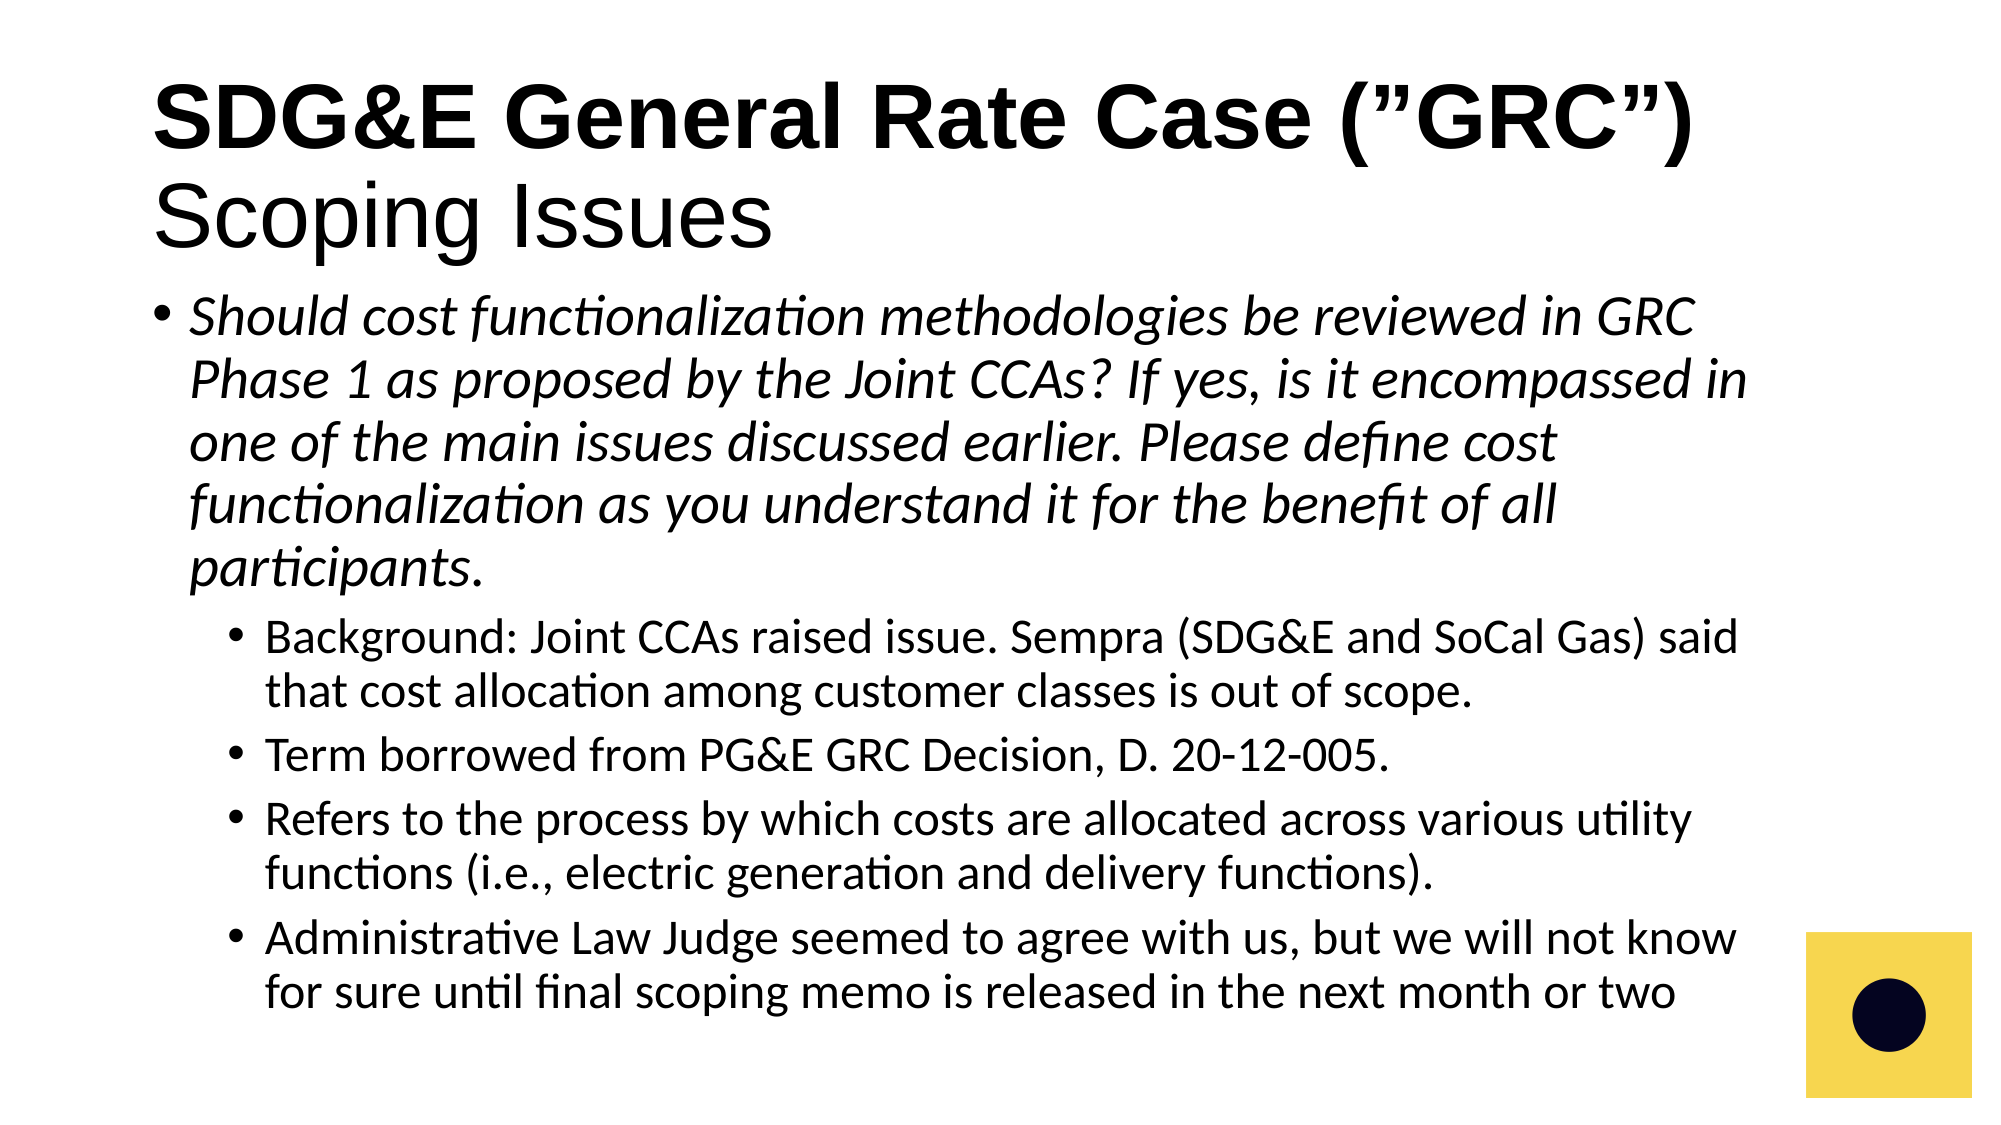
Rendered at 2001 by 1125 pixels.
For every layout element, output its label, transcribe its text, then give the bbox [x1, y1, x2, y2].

list Should cost functionalization methodologies be reviewed in GRC Phase 1 as proposed by the Joint CCAs? If yes, is it encompassed in one of the main issues discussed earlier. Please define cost functionalization as you understand it for the benefit of all participants. Background: Joint CCAs raised issue. Sempra (SDG&E and SoCal Gas) said that cost allocation among customer classes is out of scope. Term borrowed from PG&E GRC Decision, D. 20-12-005. Refers to the process by which costs are allocated across various utility functions (i.e., electric generation and delivery functions). Administrative Law Judge seemed to agree with us, but we will not know for sure until final scoping memo is released in the next month or two [137, 277, 1807, 992]
picture [1806, 932, 1972, 1099]
title SDG&E General Rate Case (”GRC”) Scoping Issues [137, 59, 1863, 278]
